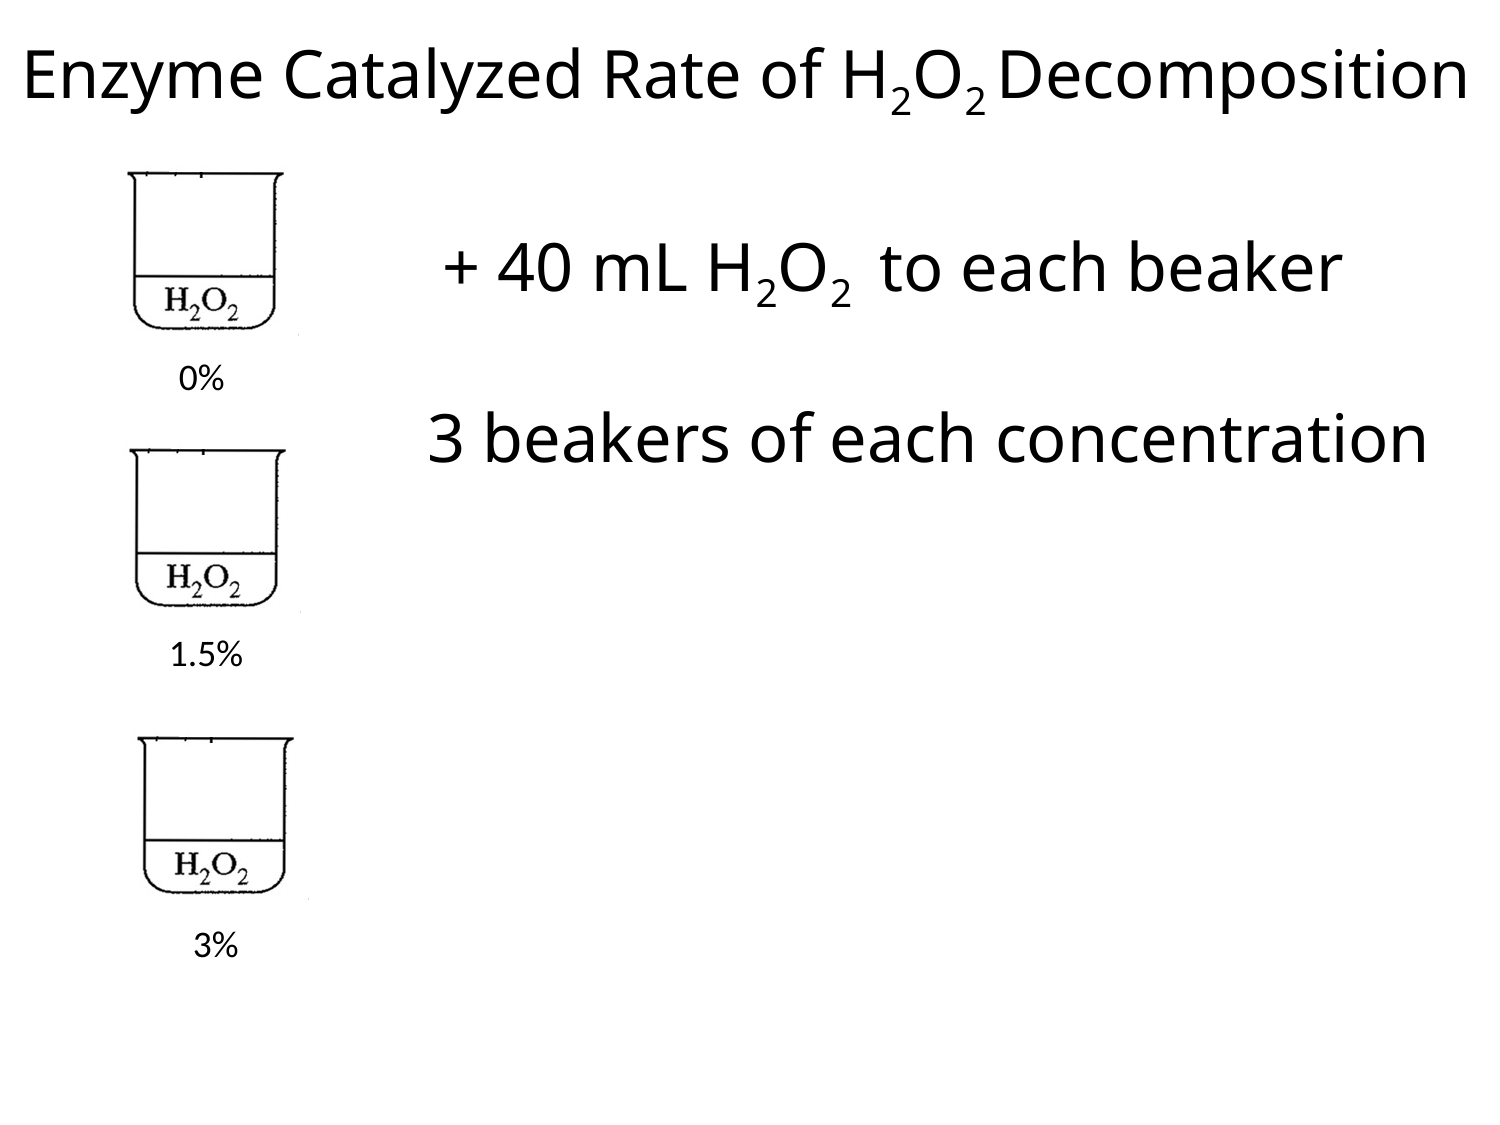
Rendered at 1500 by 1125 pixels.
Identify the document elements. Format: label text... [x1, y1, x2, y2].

text_box 0% [164, 354, 249, 406]
text_box 3% [178, 919, 254, 973]
picture [123, 714, 309, 911]
picture [115, 426, 301, 623]
text_box Enzyme Catalyzed Rate of H2O2 Decomposition [0, 24, 1496, 131]
picture [113, 149, 299, 346]
text_box + 40 mL H2O2 to each beaker 3 beakers of each concentration [412, 216, 1458, 483]
text_box 1.5% [154, 632, 259, 682]
